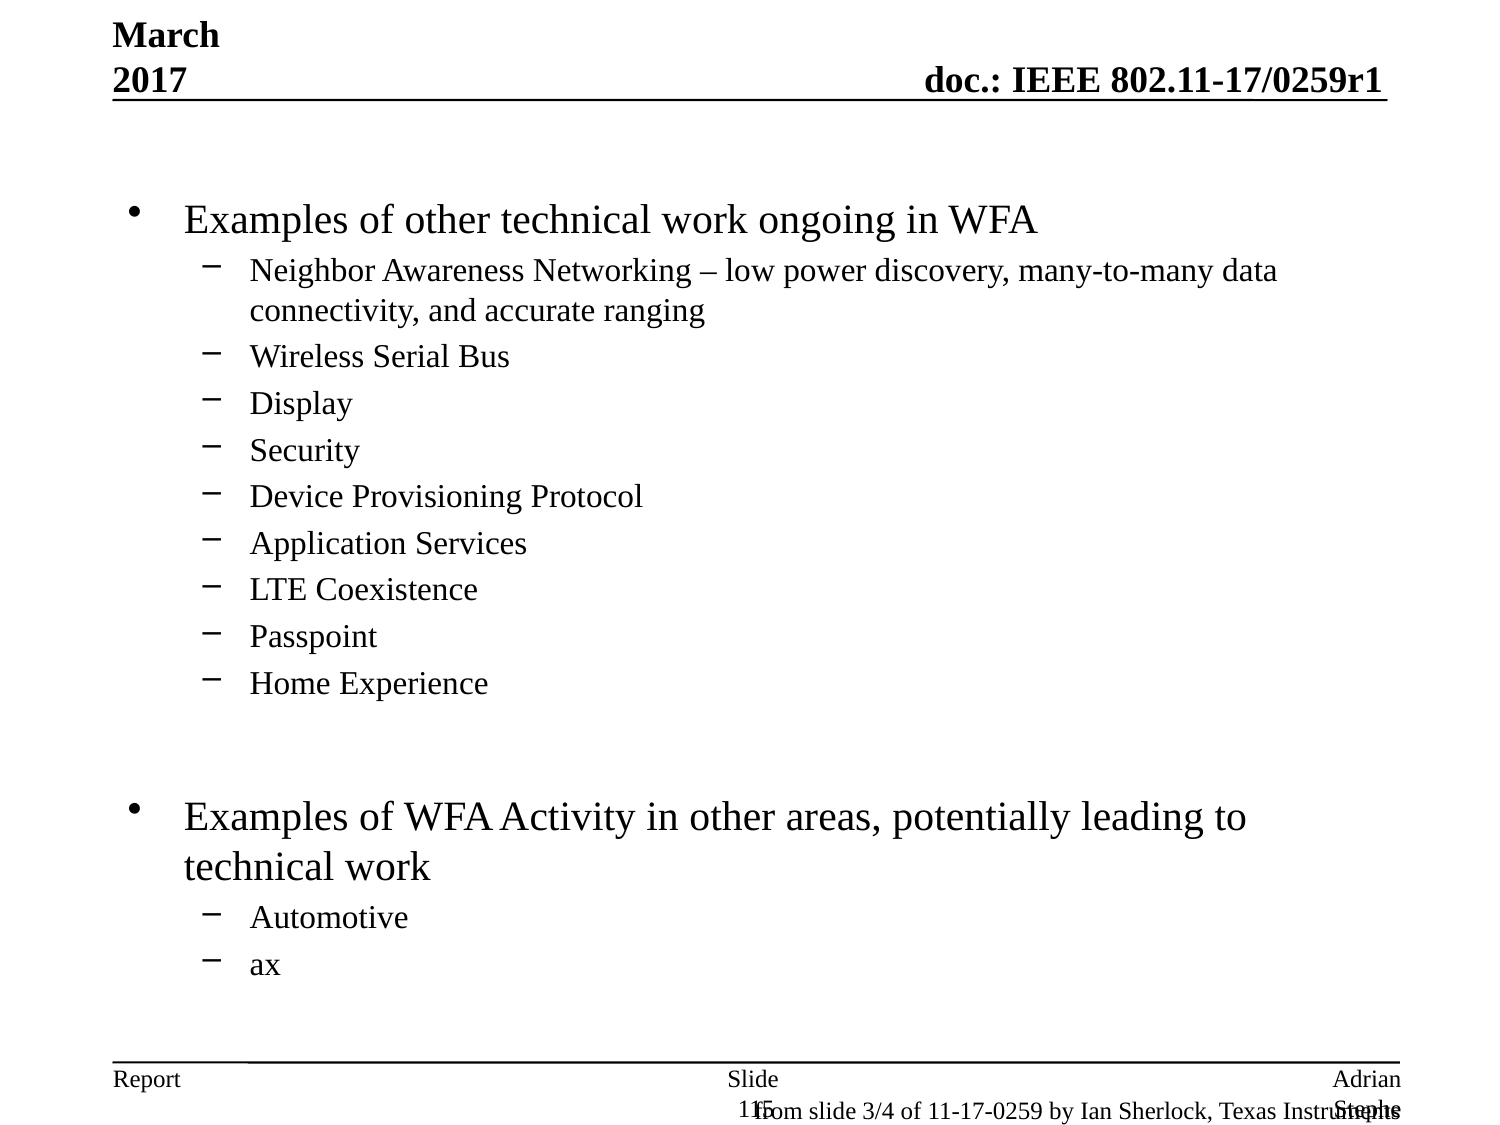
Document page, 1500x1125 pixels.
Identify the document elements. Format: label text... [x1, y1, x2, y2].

slide_number Slide 115 [711, 1061, 801, 1093]
text_box from slide 3/4 of 11-17-0259 by Ian Sherlock, Texas Instruments [343, 1087, 1417, 1125]
list Examples of other technical work ongoing in WFA Neighbor Awareness Networking – low power discovery, many-to-many data connectivity, and accurate ranging Wireless Serial Bus Display Security Device Provisioning Protocol Application Services LTE Coexistence Passpoint Home Experience Examples of WFA Activity in other areas, potentially leading to technical work Automotive ax [112, 125, 1388, 1047]
footer Adrian Stephens, Intel Corporation [1324, 1061, 1402, 1093]
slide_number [111, 54, 269, 101]
